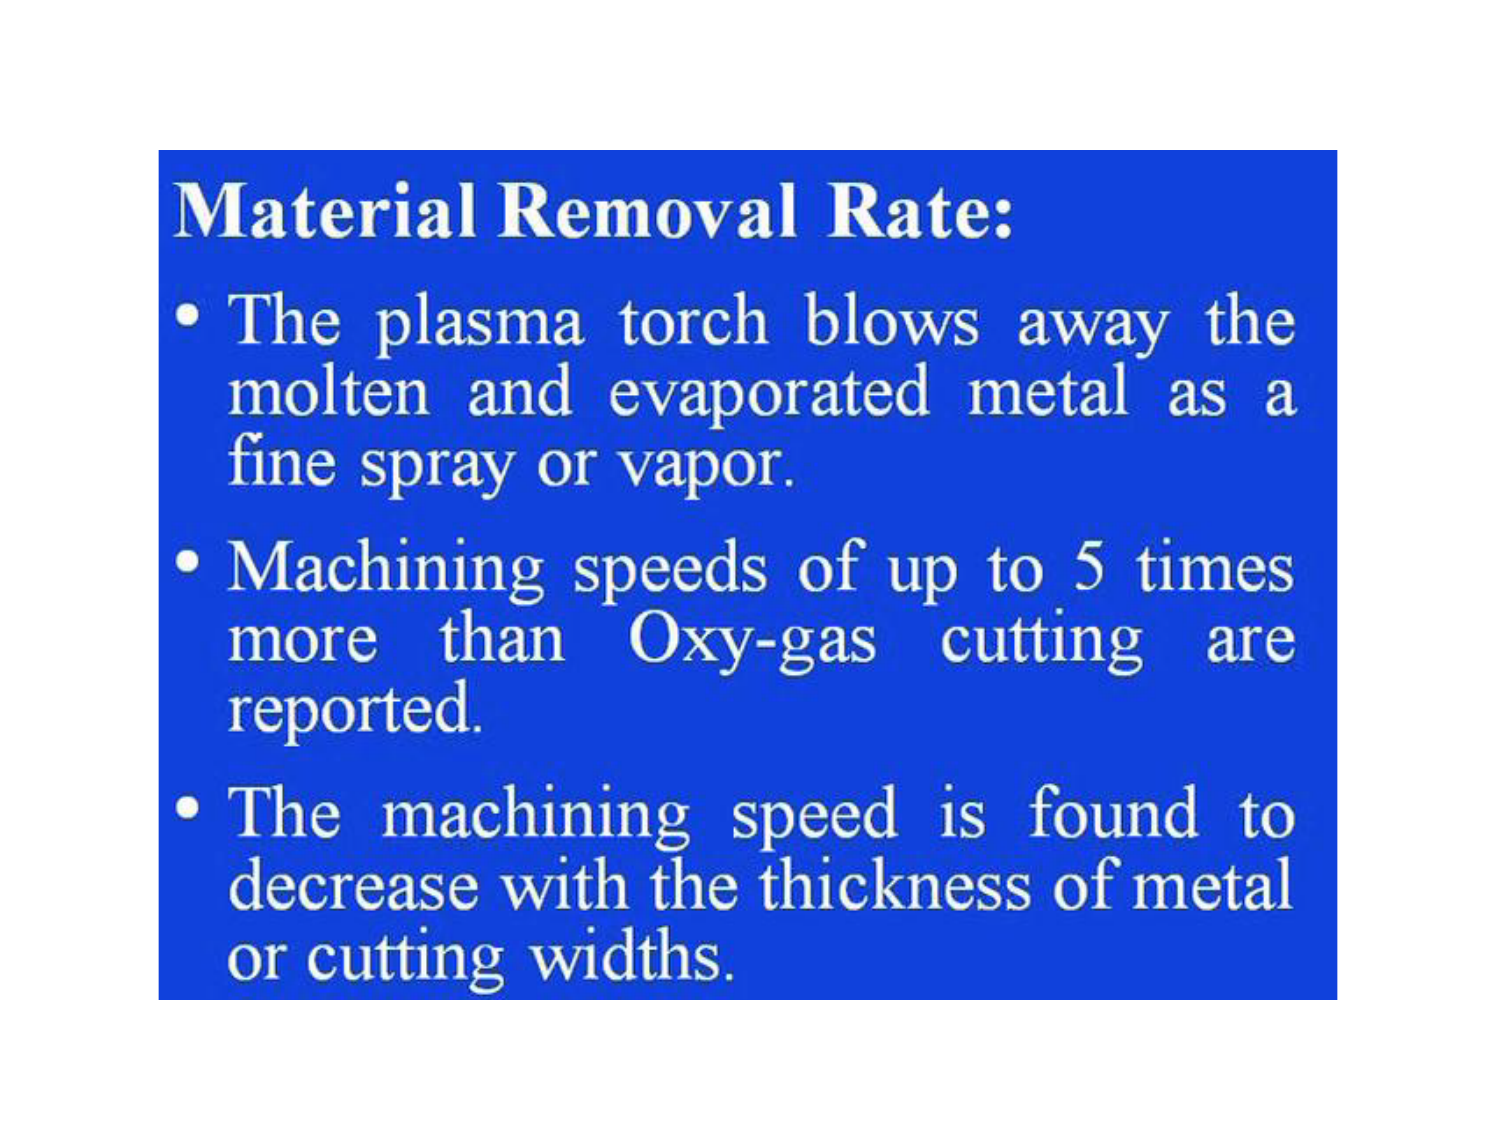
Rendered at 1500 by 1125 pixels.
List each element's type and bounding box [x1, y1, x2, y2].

picture [158, 149, 1338, 1001]
